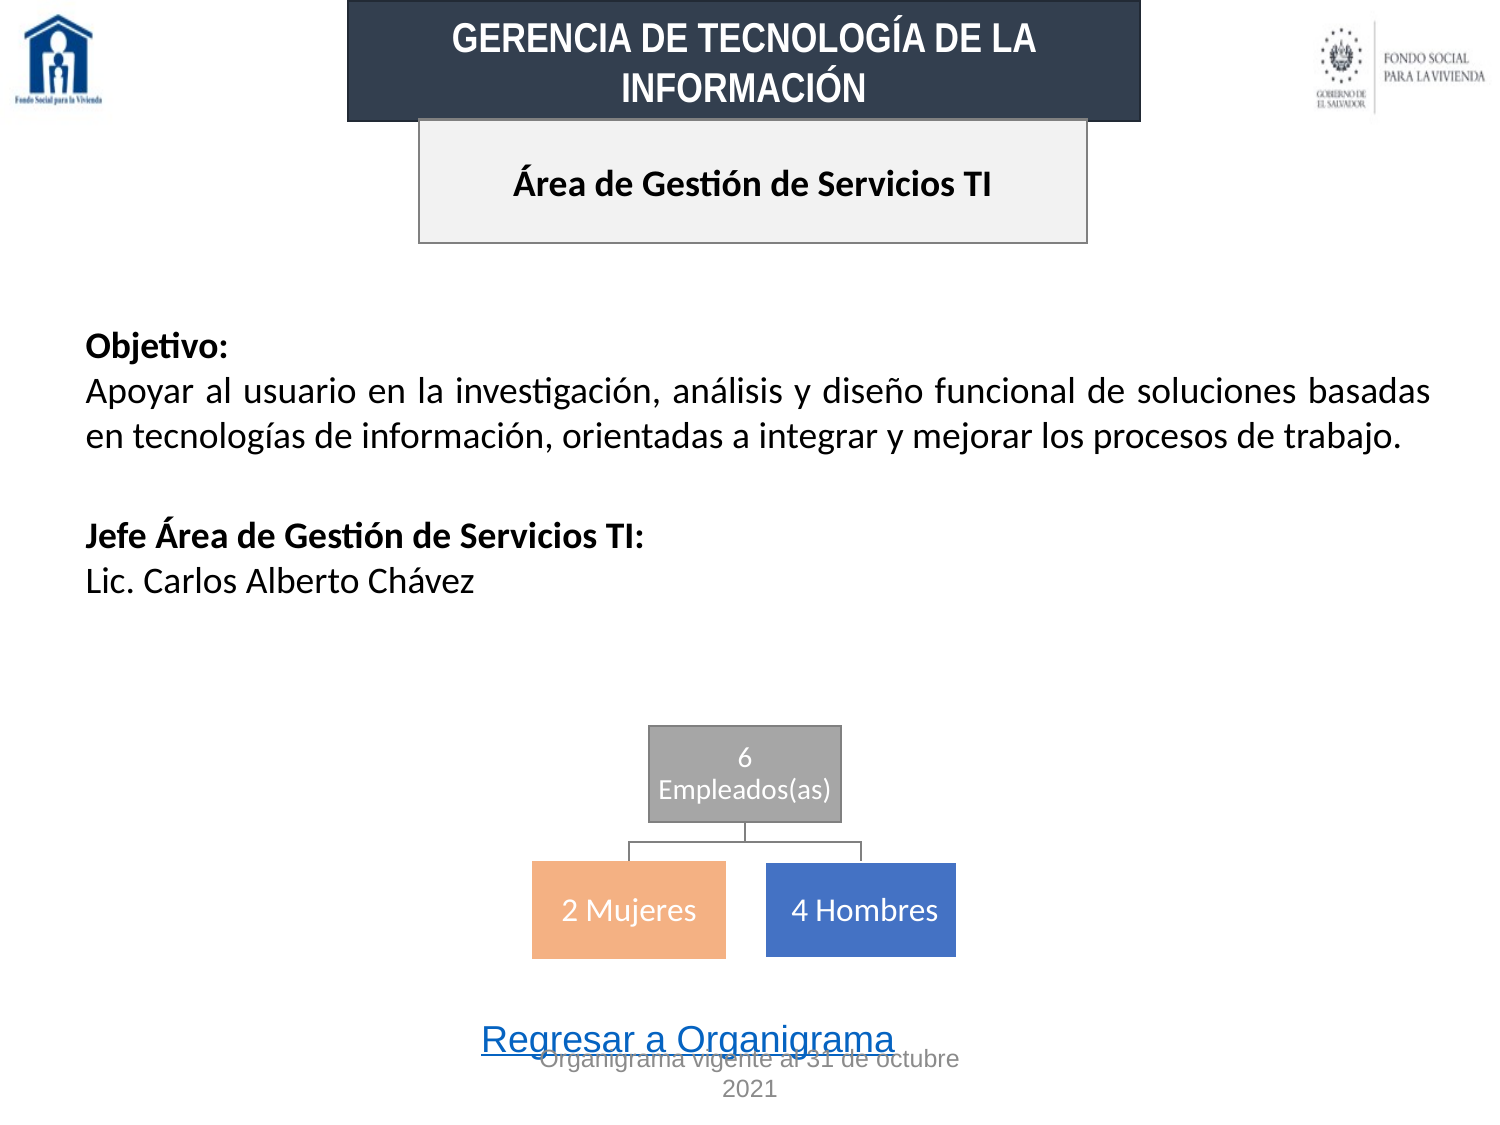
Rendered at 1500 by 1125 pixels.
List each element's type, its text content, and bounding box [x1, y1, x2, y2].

text_box Regresar a Organigrama [466, 1007, 957, 1067]
text_box Objetivo: Apoyar al usuario en la investigación, análisis y diseño funcional de soluciones basadas en tecnologías de información, orientadas a integrar y mejorar los procesos de trabajo. [70, 313, 1447, 464]
text_box GERENCIA DE TECNOLOGÍA DE LA INFORMACIÓN [347, 0, 1141, 122]
text_box Área de Gestión de Servicios TI [418, 118, 1088, 244]
text_box Jefe Área de Gestión de Servicios TI: Lic. Carlos Alberto Chávez [70, 503, 768, 609]
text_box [498, 725, 993, 959]
picture [0, 0, 1500, 1125]
footer Organigrama vigente al 31 de octubre 2021 [496, 1042, 1004, 1103]
